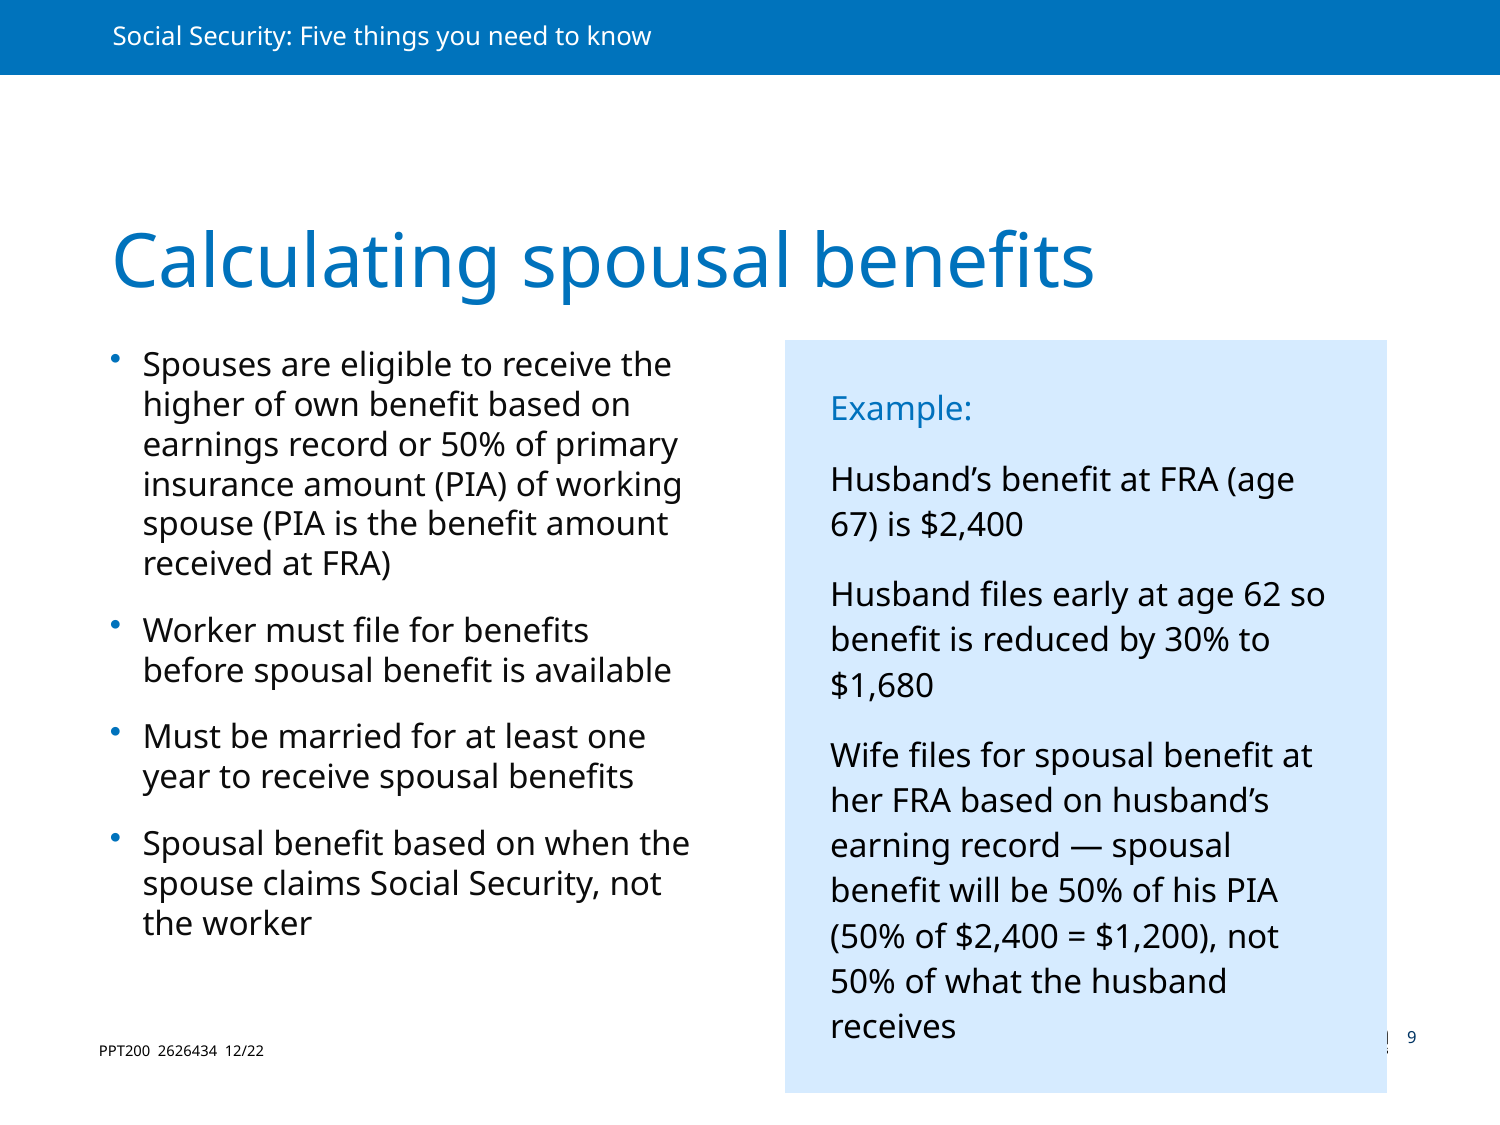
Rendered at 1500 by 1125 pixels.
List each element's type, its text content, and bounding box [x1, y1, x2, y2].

title Calculating spousal benefits [94, 266, 1388, 313]
list Spouses are eligible to receive the higher of own benefit based on earnings record or 50% of primary insurance amount (PIA) of working spouse (PIA is the benefit amount received at FRA) Worker must file for benefits before spousal benefit is available Must be married for at least one year to receive spousal benefits Spousal benefit based on when the spouse claims Social Security, not the worker [93, 334, 712, 949]
table_header Example: Husband’s benefit at FRA (age 67) is $2,400 Husband files early at age 62 so benefit is reduced by 30% to $1,680 Wife files for spousal benefit at her FRA based on husband’s earning record — spousal benefit will be 50% of his PIA (50% of $2,400 = $1,200), not 50% of what the husband receives [785, 340, 1387, 1093]
